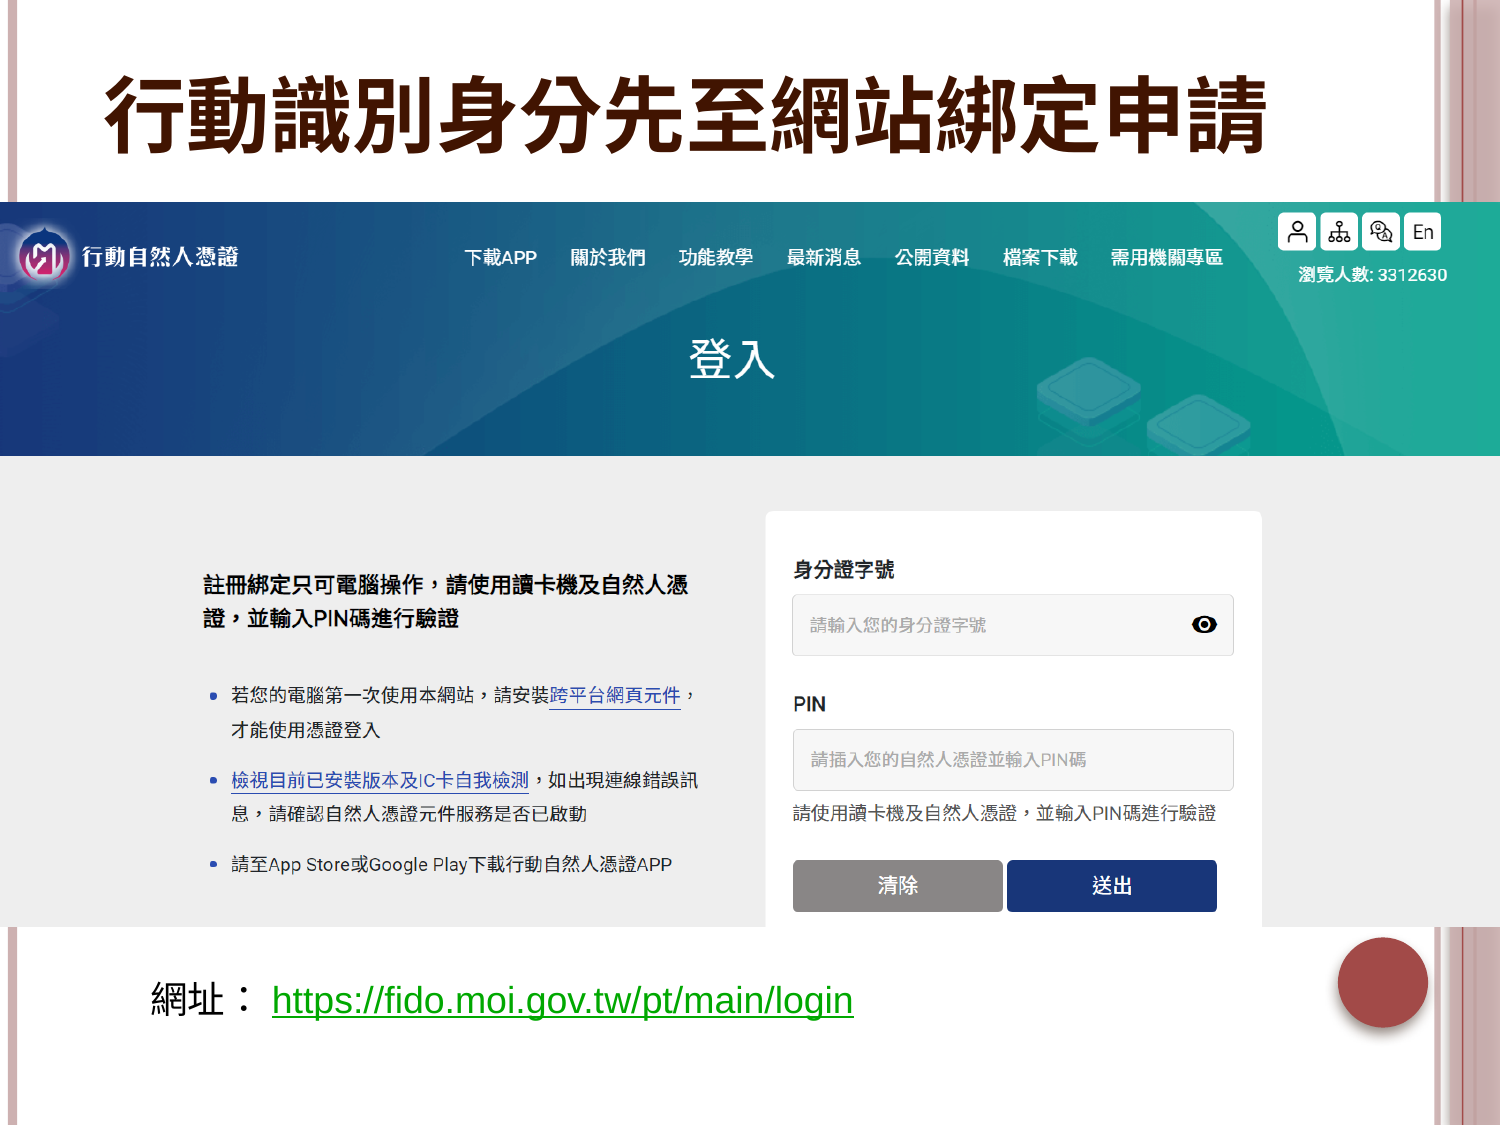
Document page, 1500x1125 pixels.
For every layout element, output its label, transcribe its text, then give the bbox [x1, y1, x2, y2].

text_box 網址：https://fido.moi.gov.tw/pt/main/login [135, 969, 886, 1029]
title 行動識別身分先至網站綁定申請 [88, 0, 1314, 171]
picture [0, 202, 1500, 927]
